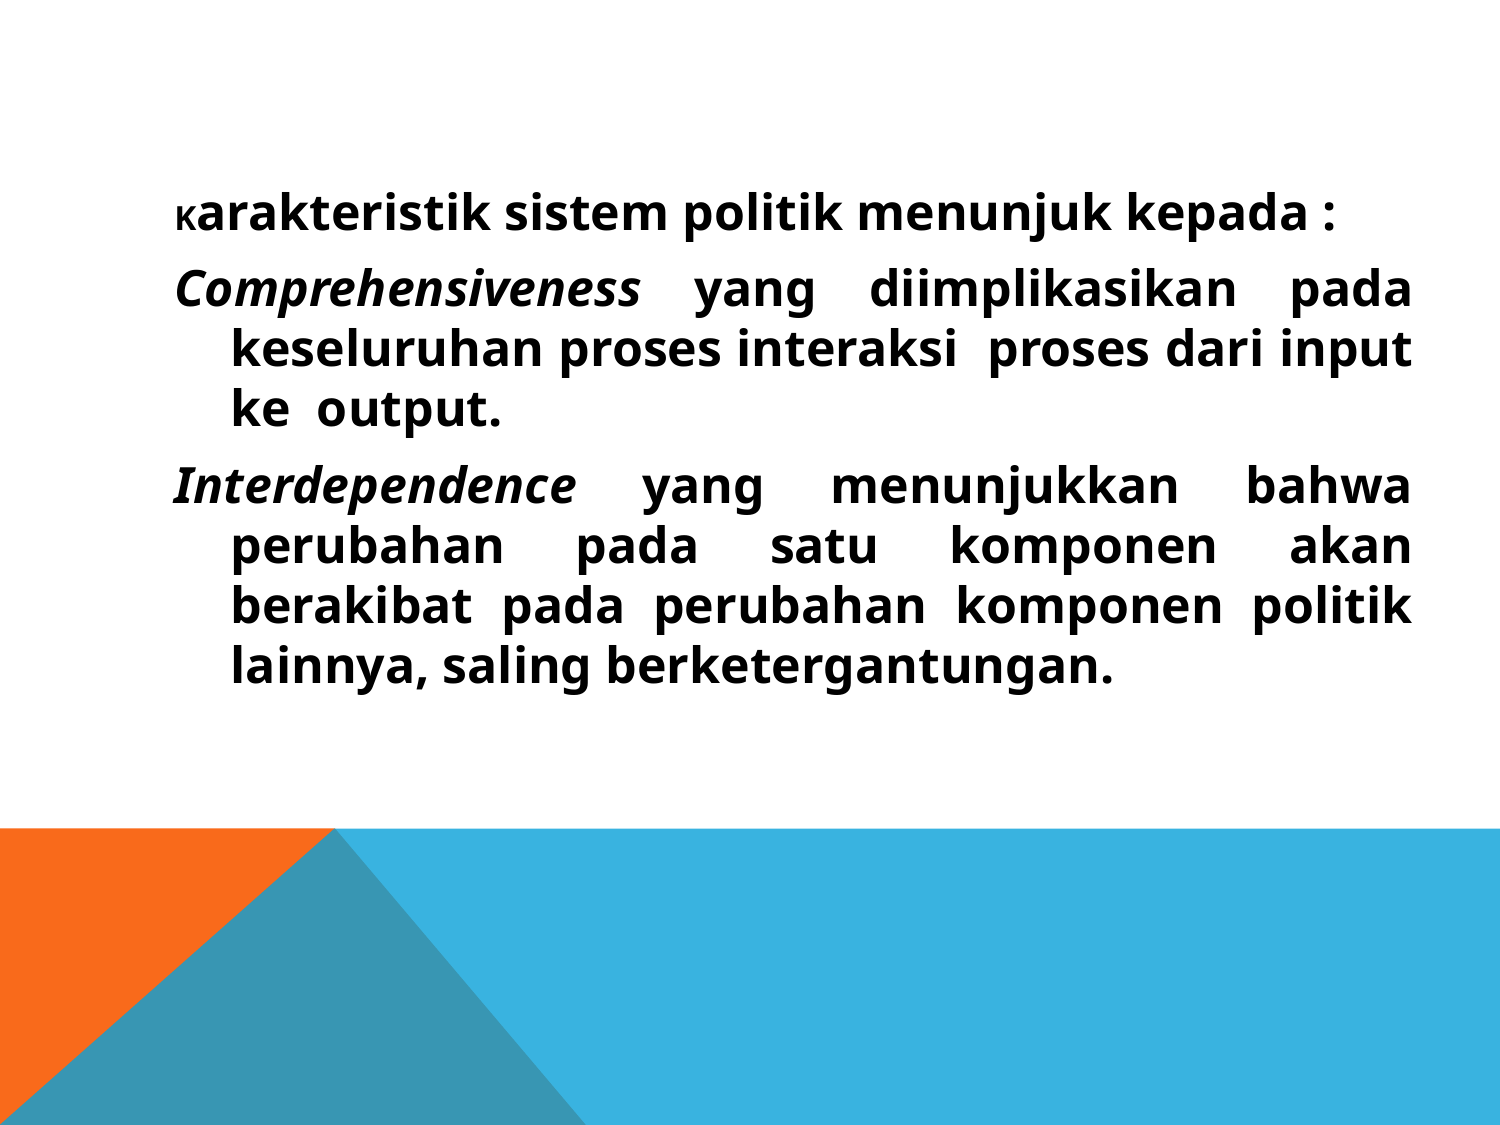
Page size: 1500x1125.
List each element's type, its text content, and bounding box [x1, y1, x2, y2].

list Karakteristik sistem politik menunjuk kepada : Comprehensiveness yang diimplikasikan pada keseluruhan proses interaksi proses dari input ke output. Interdependence yang menunjukkan bahwa perubahan pada satu komponen akan berakibat pada perubahan komponen politik lainnya, saling berketergantungan. [159, 172, 1429, 784]
